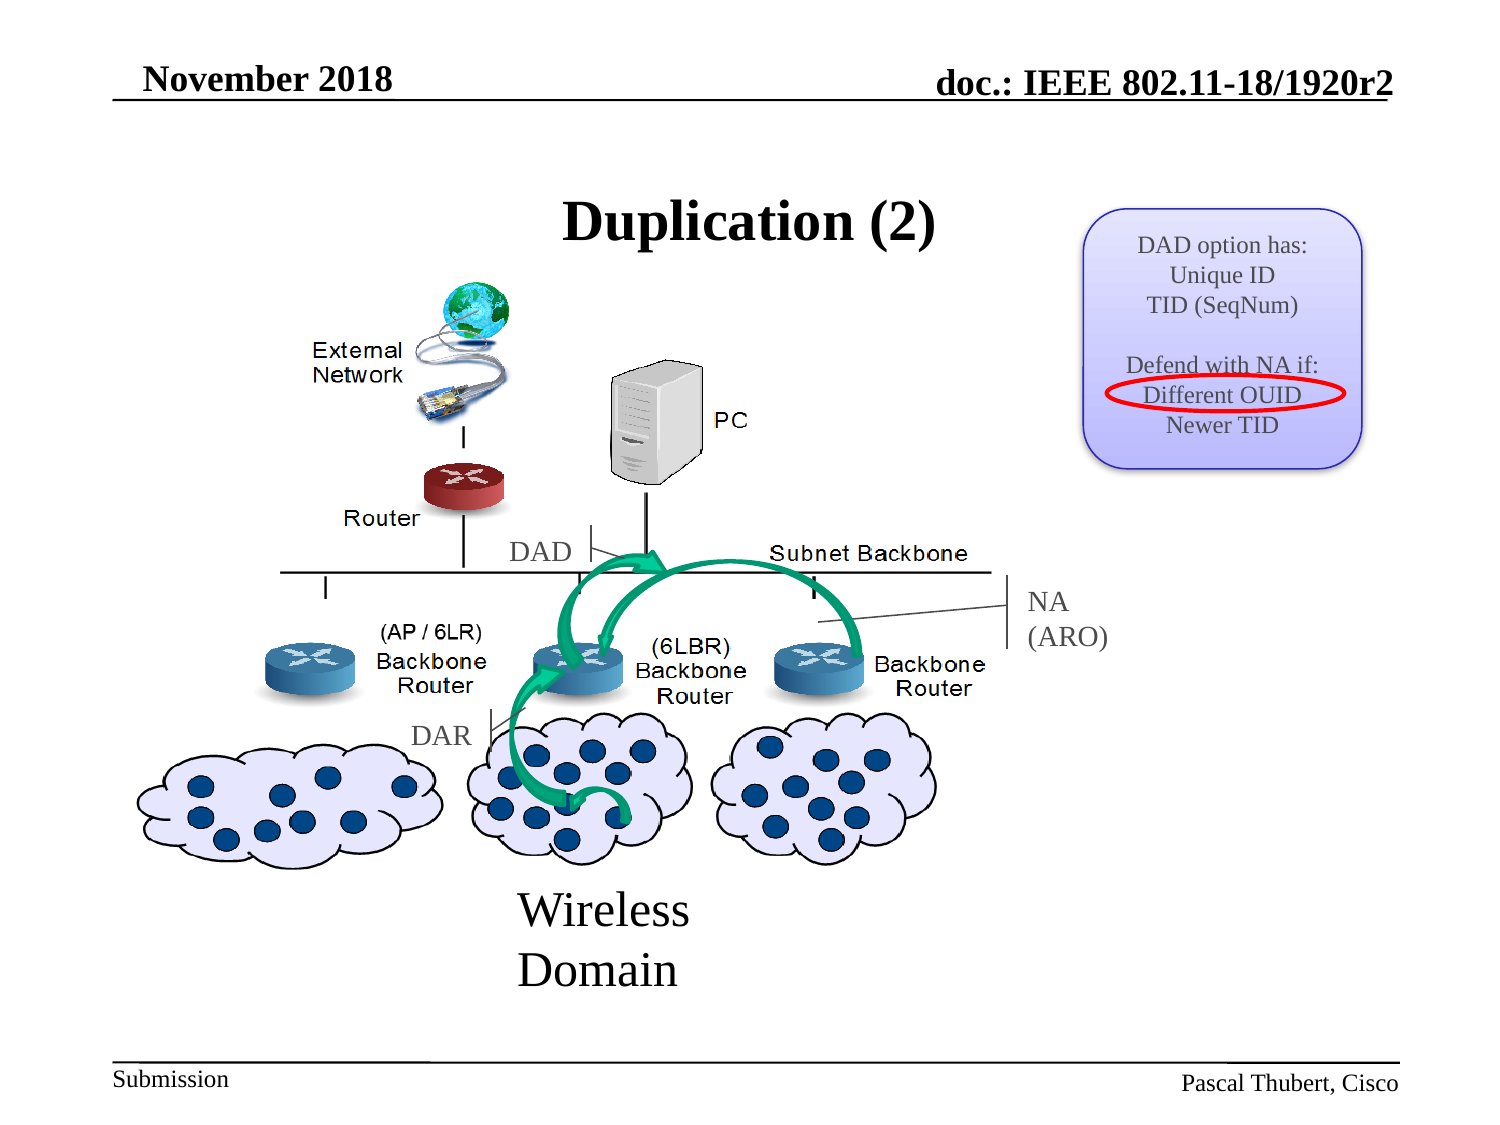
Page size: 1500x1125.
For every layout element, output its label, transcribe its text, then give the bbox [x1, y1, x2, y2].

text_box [136, 278, 1013, 870]
text_box DAD option has: Unique ID TID (SeqNum) Defend with NA if: Different OUID Newer TID [1082, 208, 1363, 470]
title Duplication (2) [74, 154, 1426, 280]
text_box [1104, 372, 1347, 414]
text_box NA (ARO) [1018, 575, 1126, 649]
text_box Wireless Domain [502, 877, 706, 1005]
text_box November 2018 [114, 54, 422, 100]
